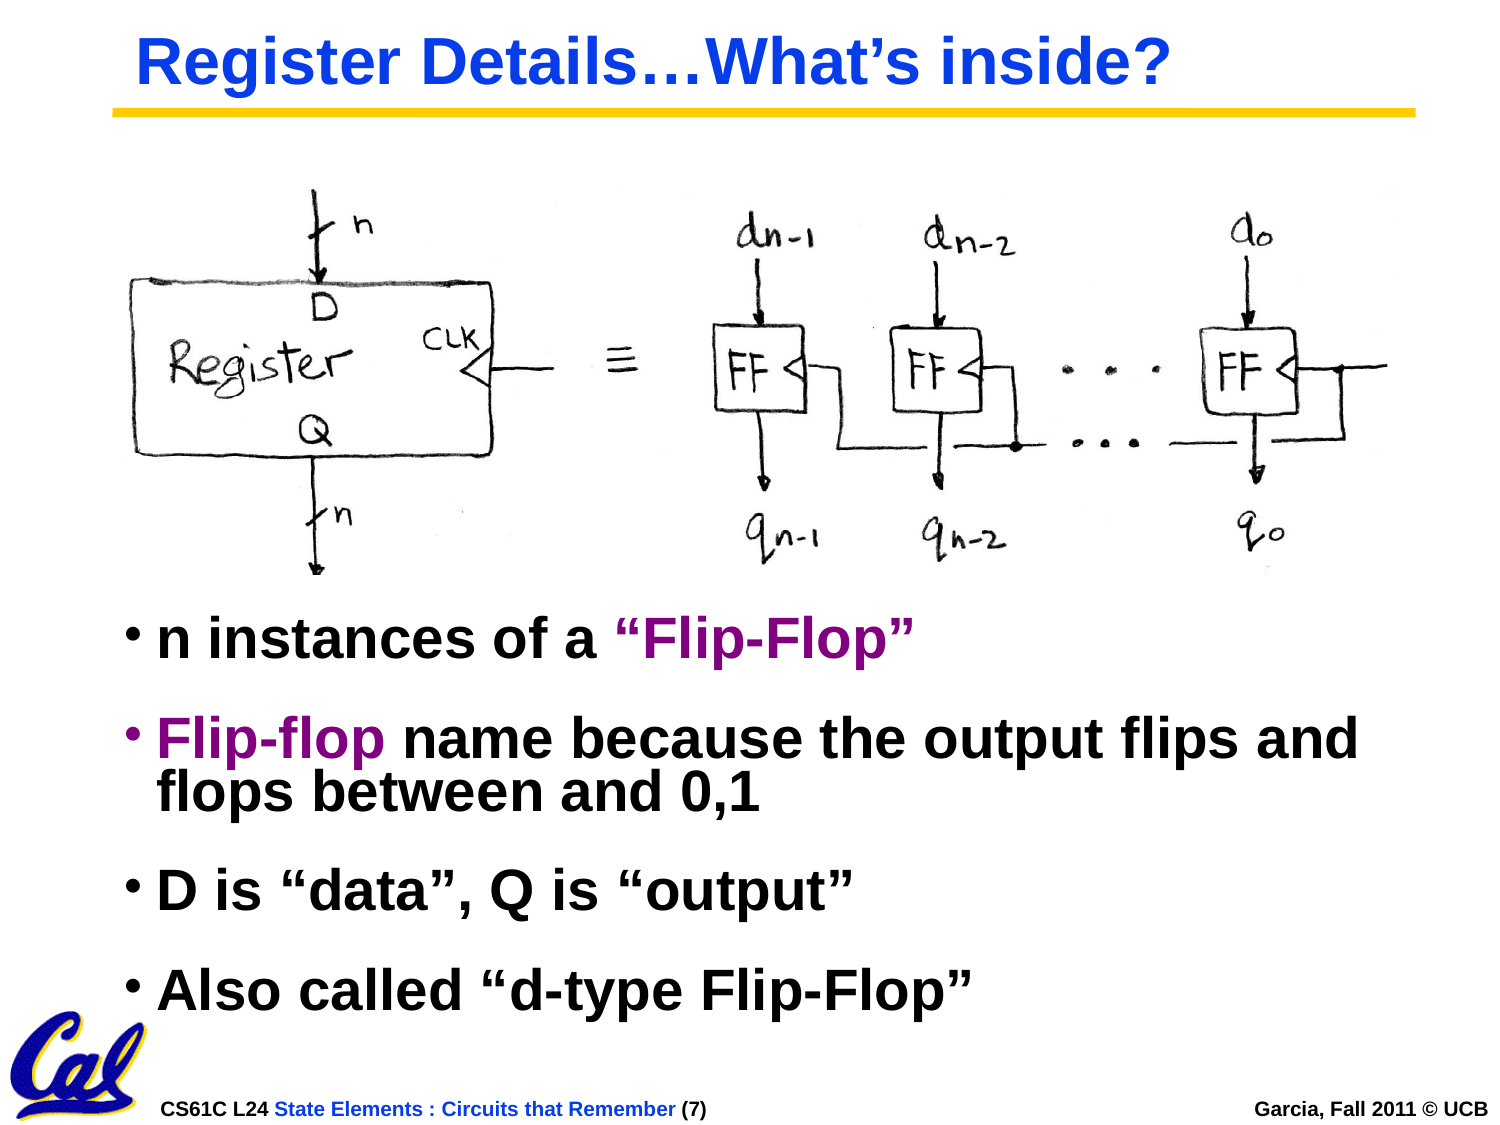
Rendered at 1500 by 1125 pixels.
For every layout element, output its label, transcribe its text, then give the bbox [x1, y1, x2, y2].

picture [10, 1011, 112, 1121]
picture [112, 187, 1401, 576]
title Register Details…What’s inside? [124, 24, 1187, 185]
list n instances of a “Flip-Flop” Flip-flop name because the output flips and flops between and 0,1 D is “data”, Q is “output” Also called “d-type Flip-Flop” [112, 612, 1438, 1125]
